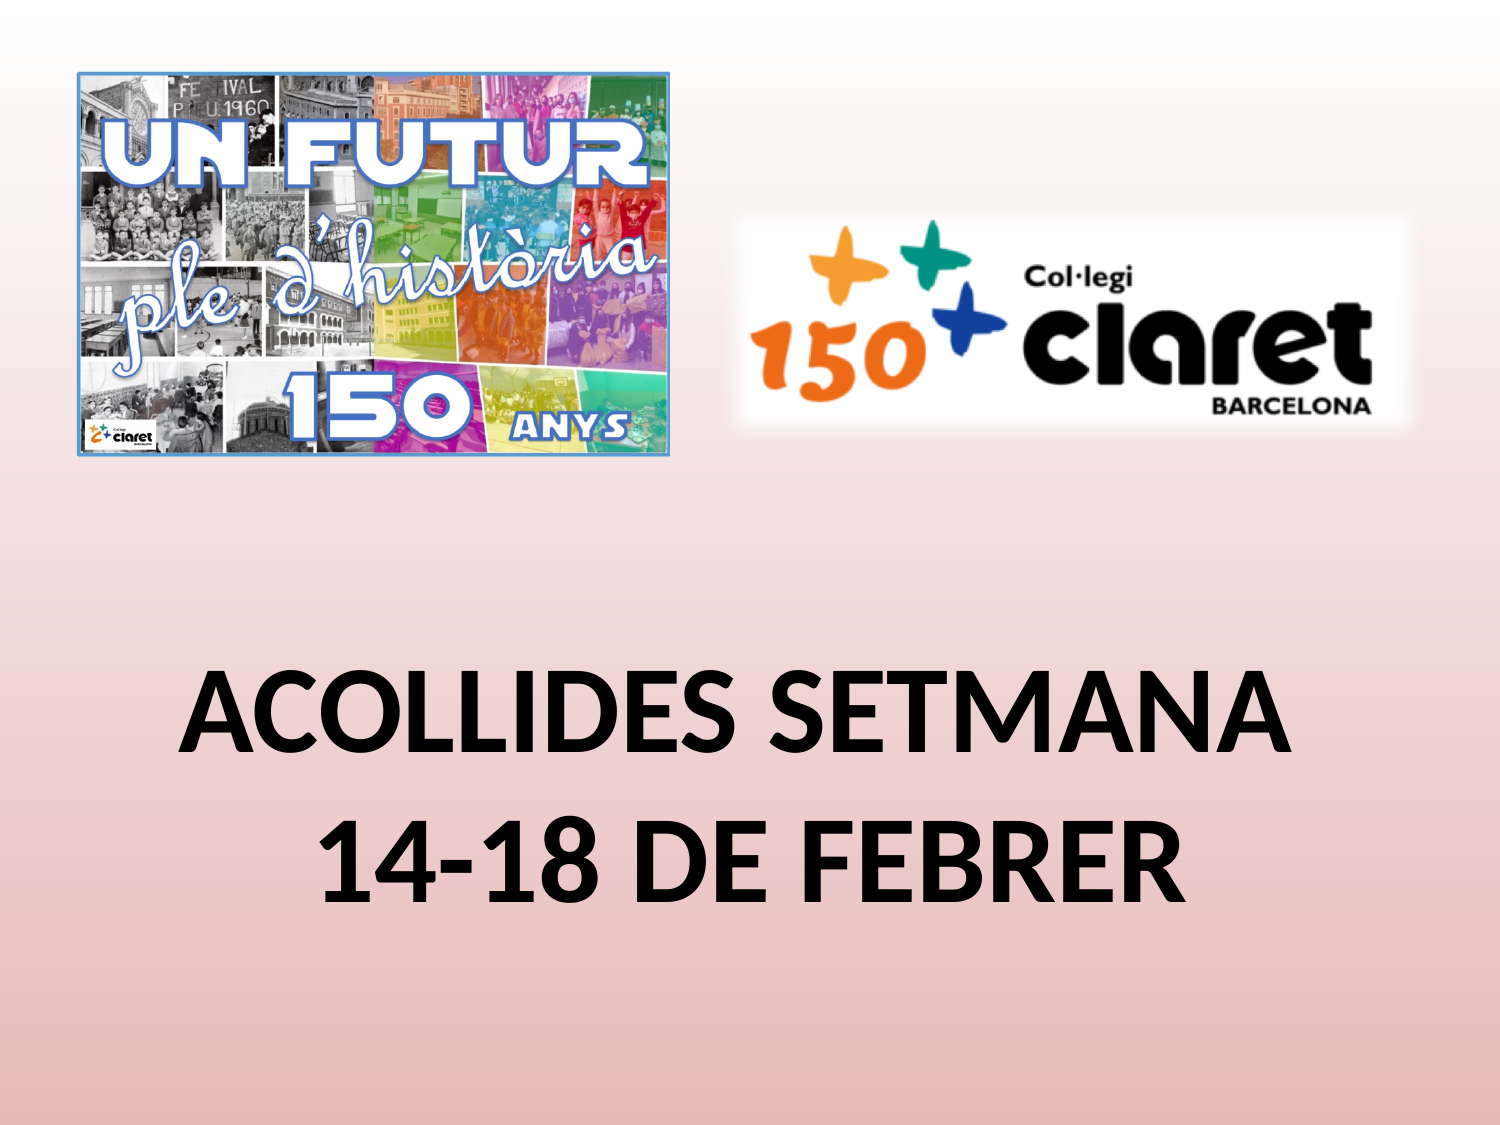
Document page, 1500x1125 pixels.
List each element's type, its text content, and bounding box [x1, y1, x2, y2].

title ACOLLIDES SETMANA 14-18 DE FEBRER [112, 656, 1388, 899]
picture [717, 195, 1427, 445]
picture [76, 71, 670, 457]
